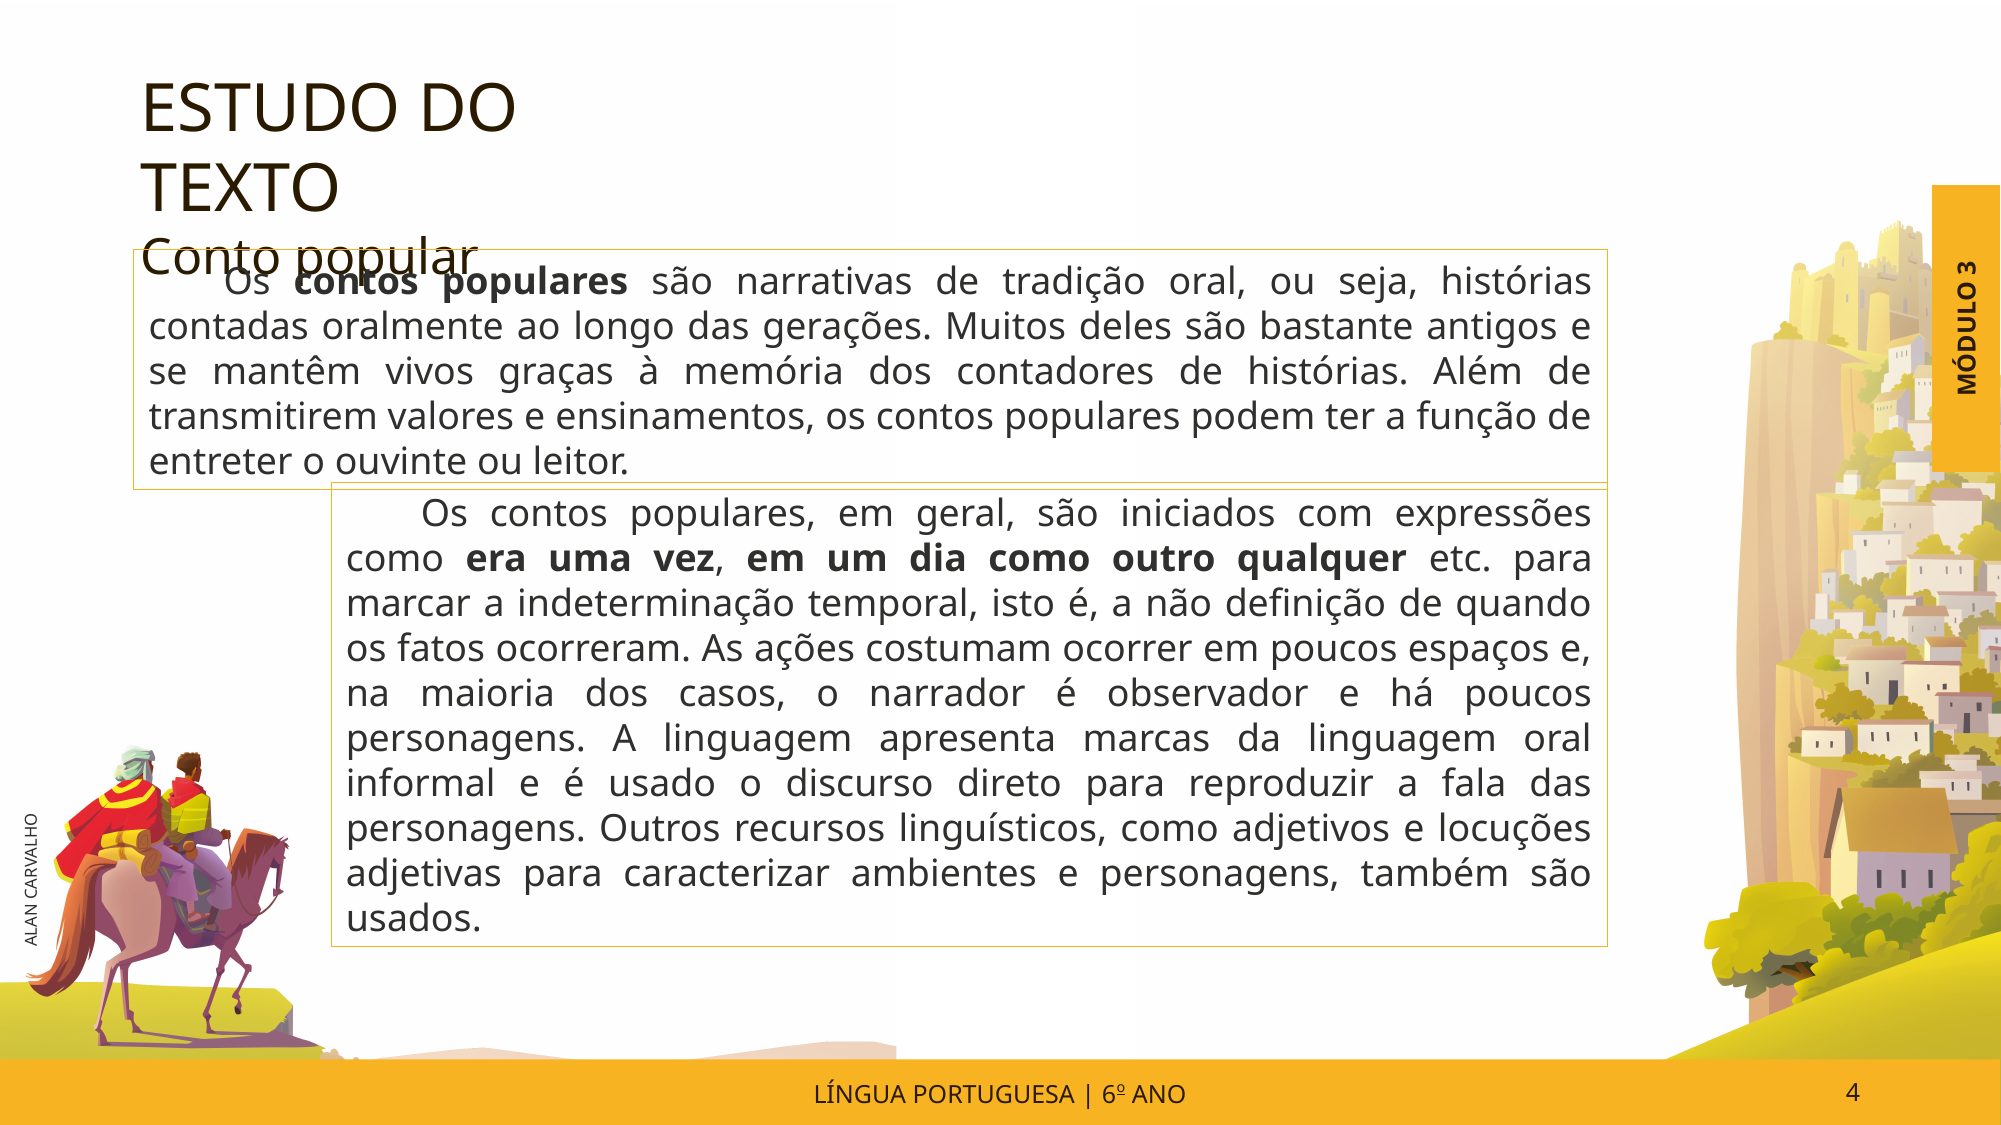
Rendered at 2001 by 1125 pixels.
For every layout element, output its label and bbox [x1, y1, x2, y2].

text_box [0, 2, 2000, 1125]
text_box [1932, 185, 2000, 472]
